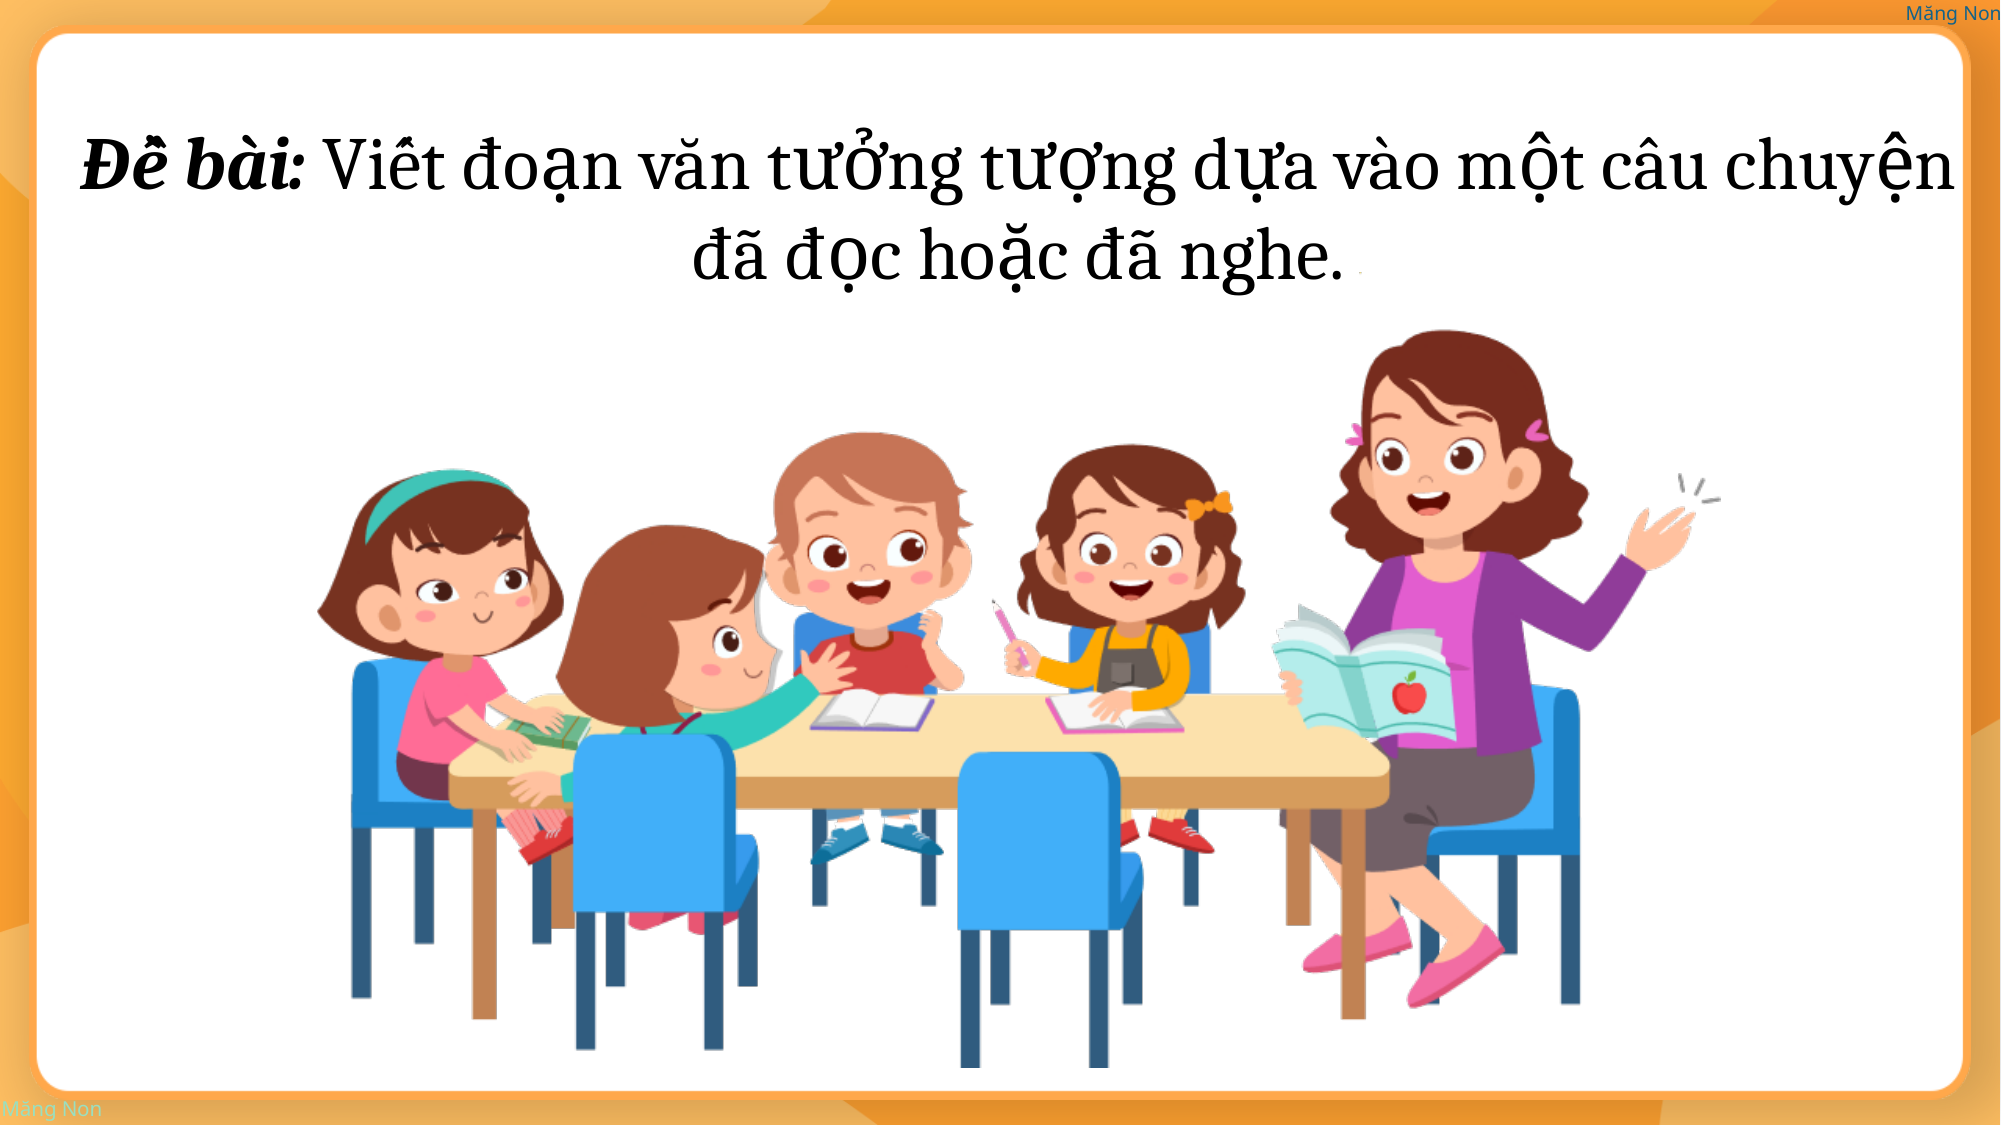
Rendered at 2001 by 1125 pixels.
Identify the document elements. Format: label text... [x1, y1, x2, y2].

text_box Đề bài: Viết đoạn văn tưởng tượng dựa vào một câu chuyện đã đọc hoặc đã nghe. [38, 107, 2000, 303]
picture [0, 0, 2000, 1125]
